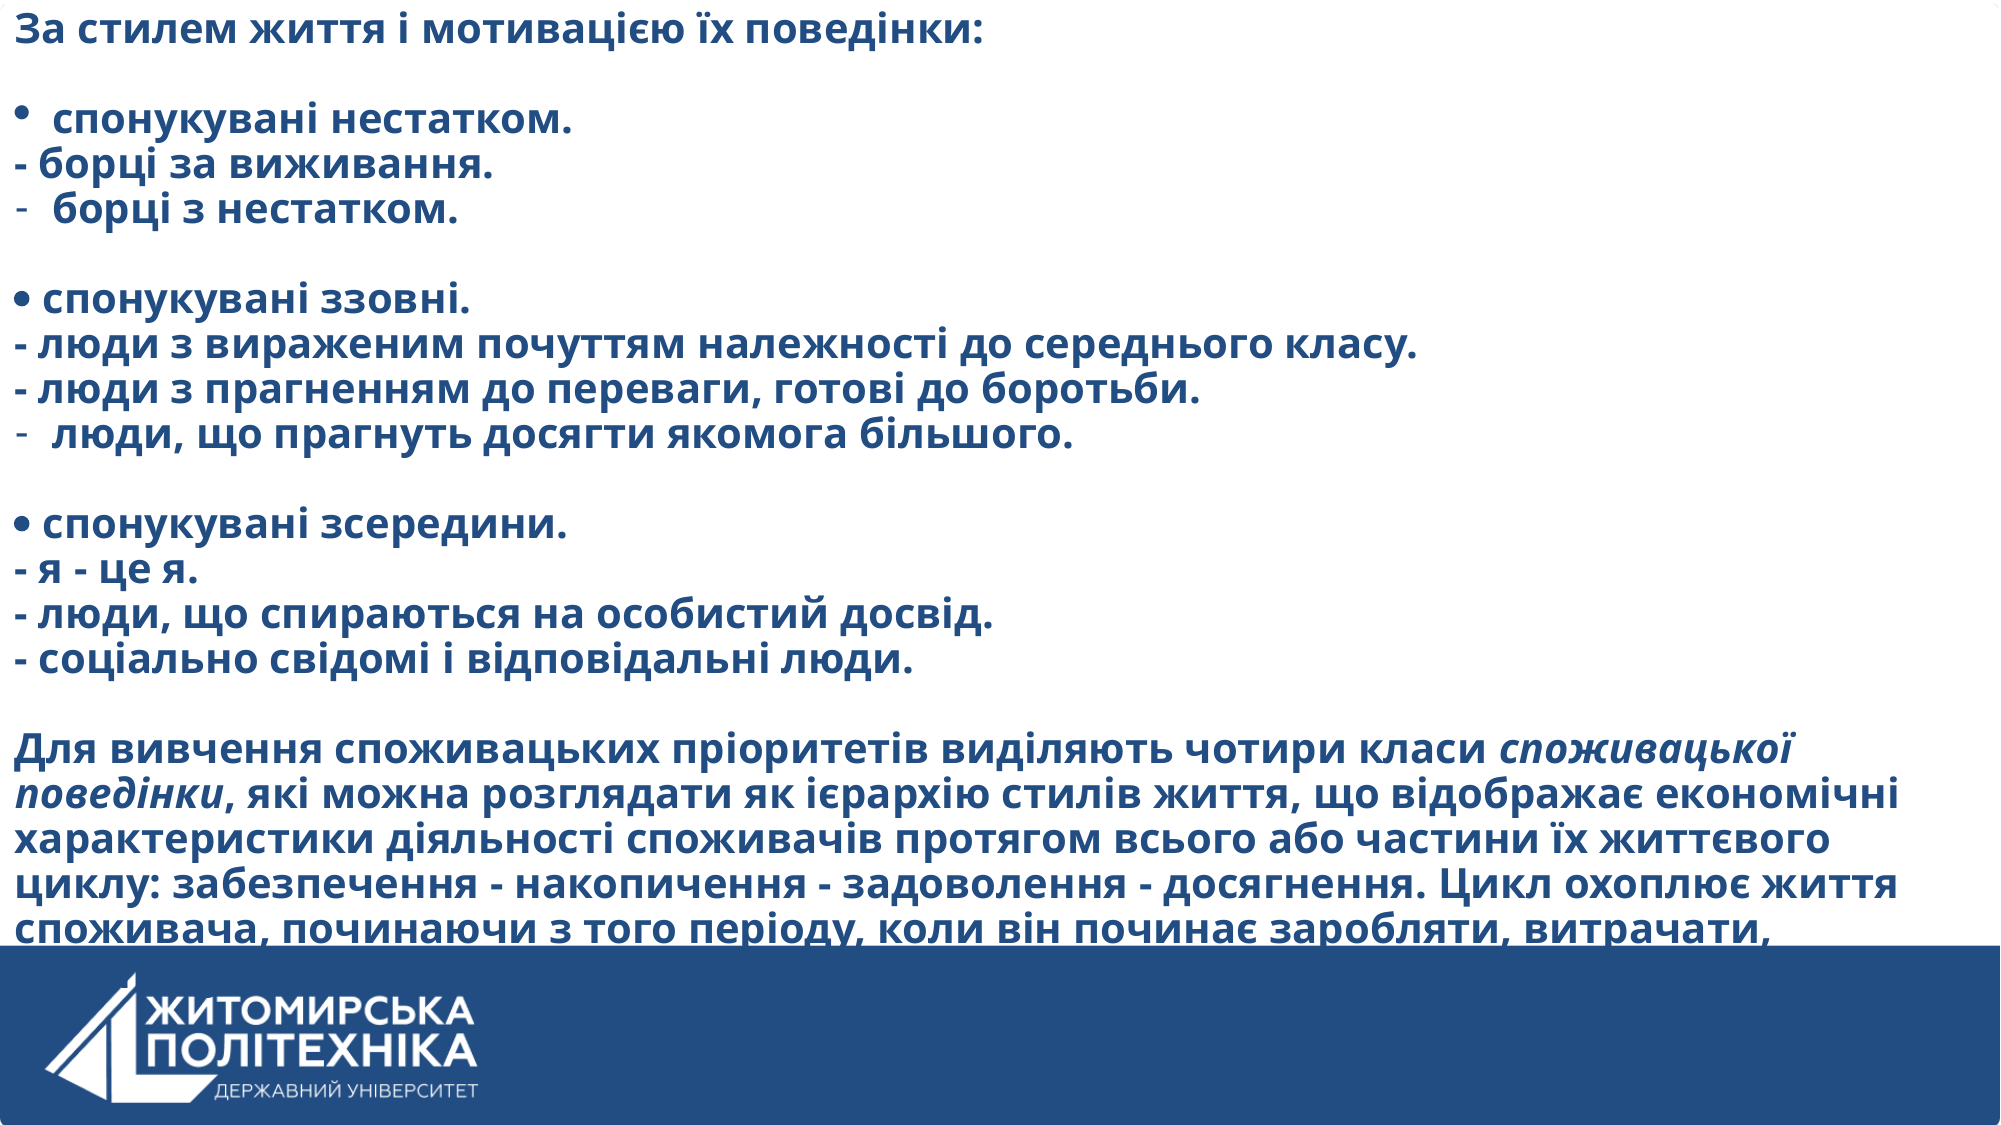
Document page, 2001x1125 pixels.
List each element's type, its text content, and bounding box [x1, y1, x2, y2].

list За стилем життя і мотивацією їх поведінки: спонукувані нестатком. - борці за виживання. борці з нестатком.  спонукувані ззовні. - люди з вираженим почуттям належності до середнього класу. - люди з прагненням до переваги, готові до боротьби. люди, що прагнуть досягти якомога більшого.  спонукувані зсередини. - я - це я. - люди, що спираються на особистий досвід. - соціально свідомі і відповідальні люди. Для вивчення споживацьких пріоритетів виділяють чотири класи споживацької поведінки, які можна розглядати як ієрархію стилів життя, що відображає економічні характеристики діяльності споживачів протягом всього або частини їх життєвого циклу: забезпечення - накопичення - задоволення - досягнення. Цикл охоплює життя споживача, починаючи з того періоду, коли він починає заробляти, витрачати, накопичувати і до його смерті. [0, 0, 2000, 943]
picture [0, 943, 2000, 1125]
